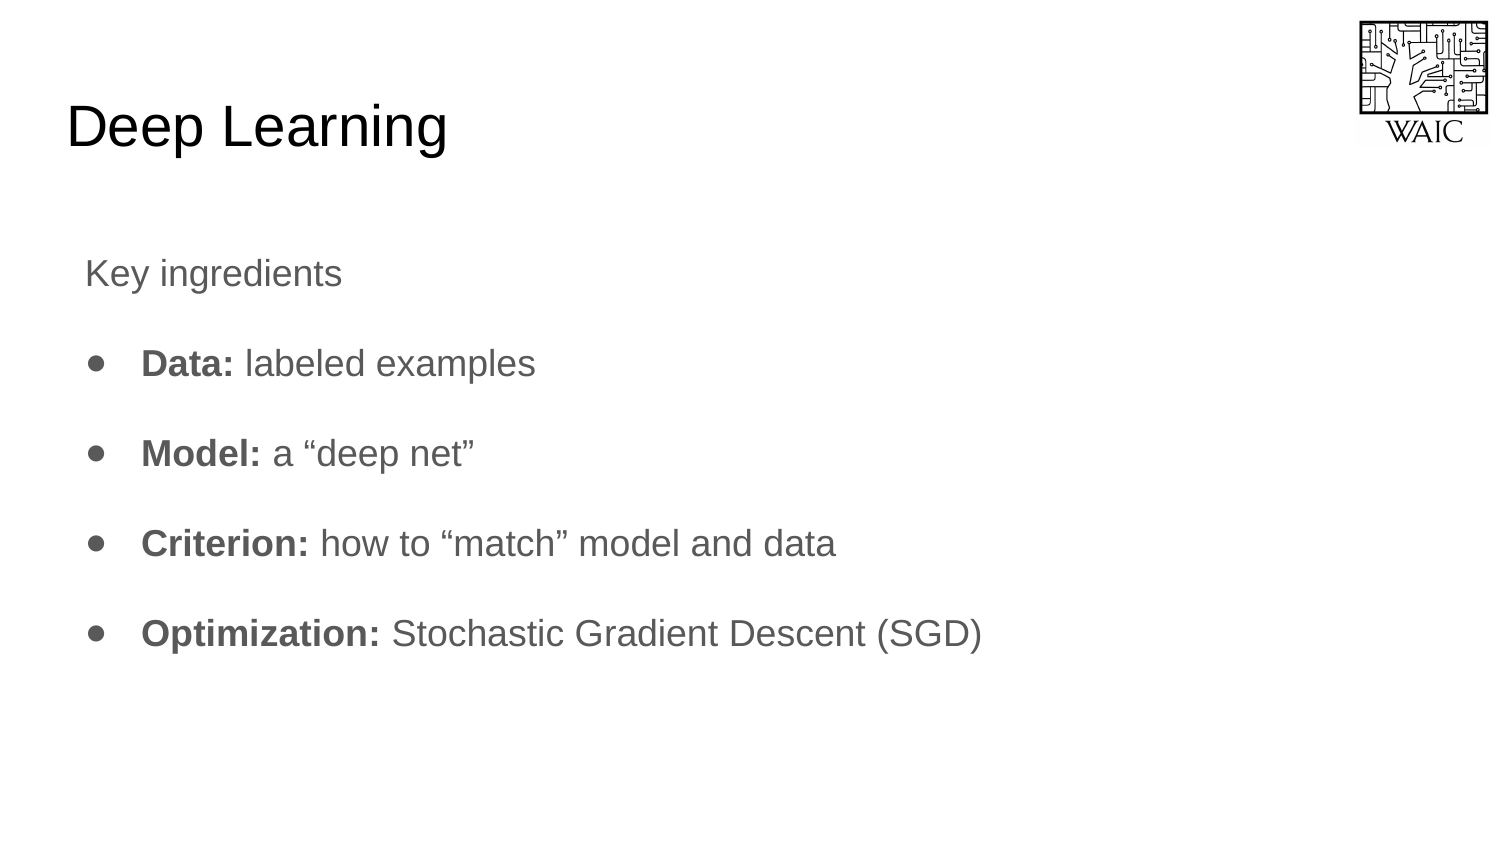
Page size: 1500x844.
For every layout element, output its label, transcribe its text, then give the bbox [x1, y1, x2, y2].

title Deep Learning [51, 72, 1449, 167]
picture [1355, 17, 1491, 148]
